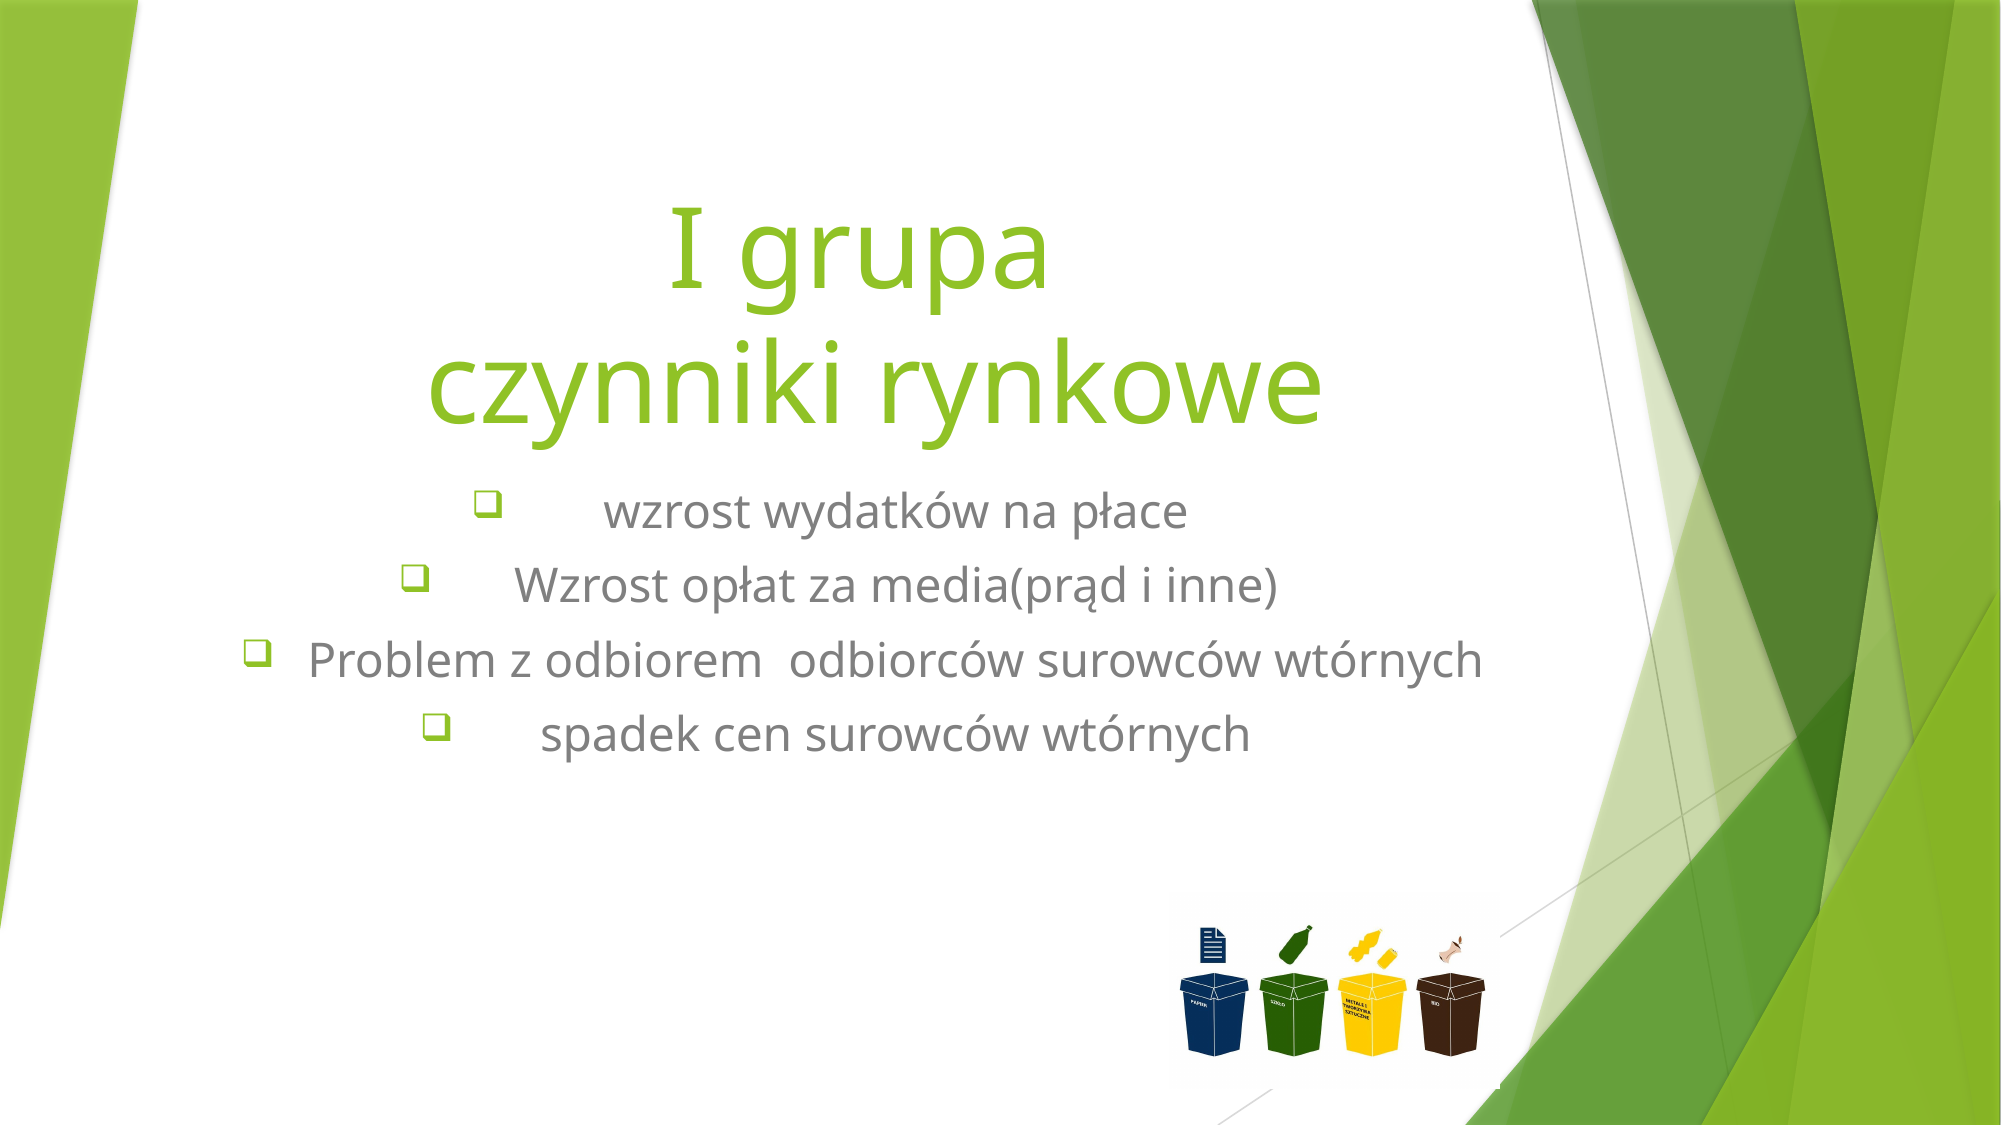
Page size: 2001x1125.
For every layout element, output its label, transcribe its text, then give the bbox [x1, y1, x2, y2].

picture [1168, 892, 1501, 1089]
subtitle wzrost wydatków na płace Wzrost opłat za media(prąd i inne) Problem z odbiorem odbiorców surowców wtórnych spadek cen surowców wtórnych [225, 473, 1500, 814]
title I grupa czynniki rynkowe [238, 183, 1513, 454]
